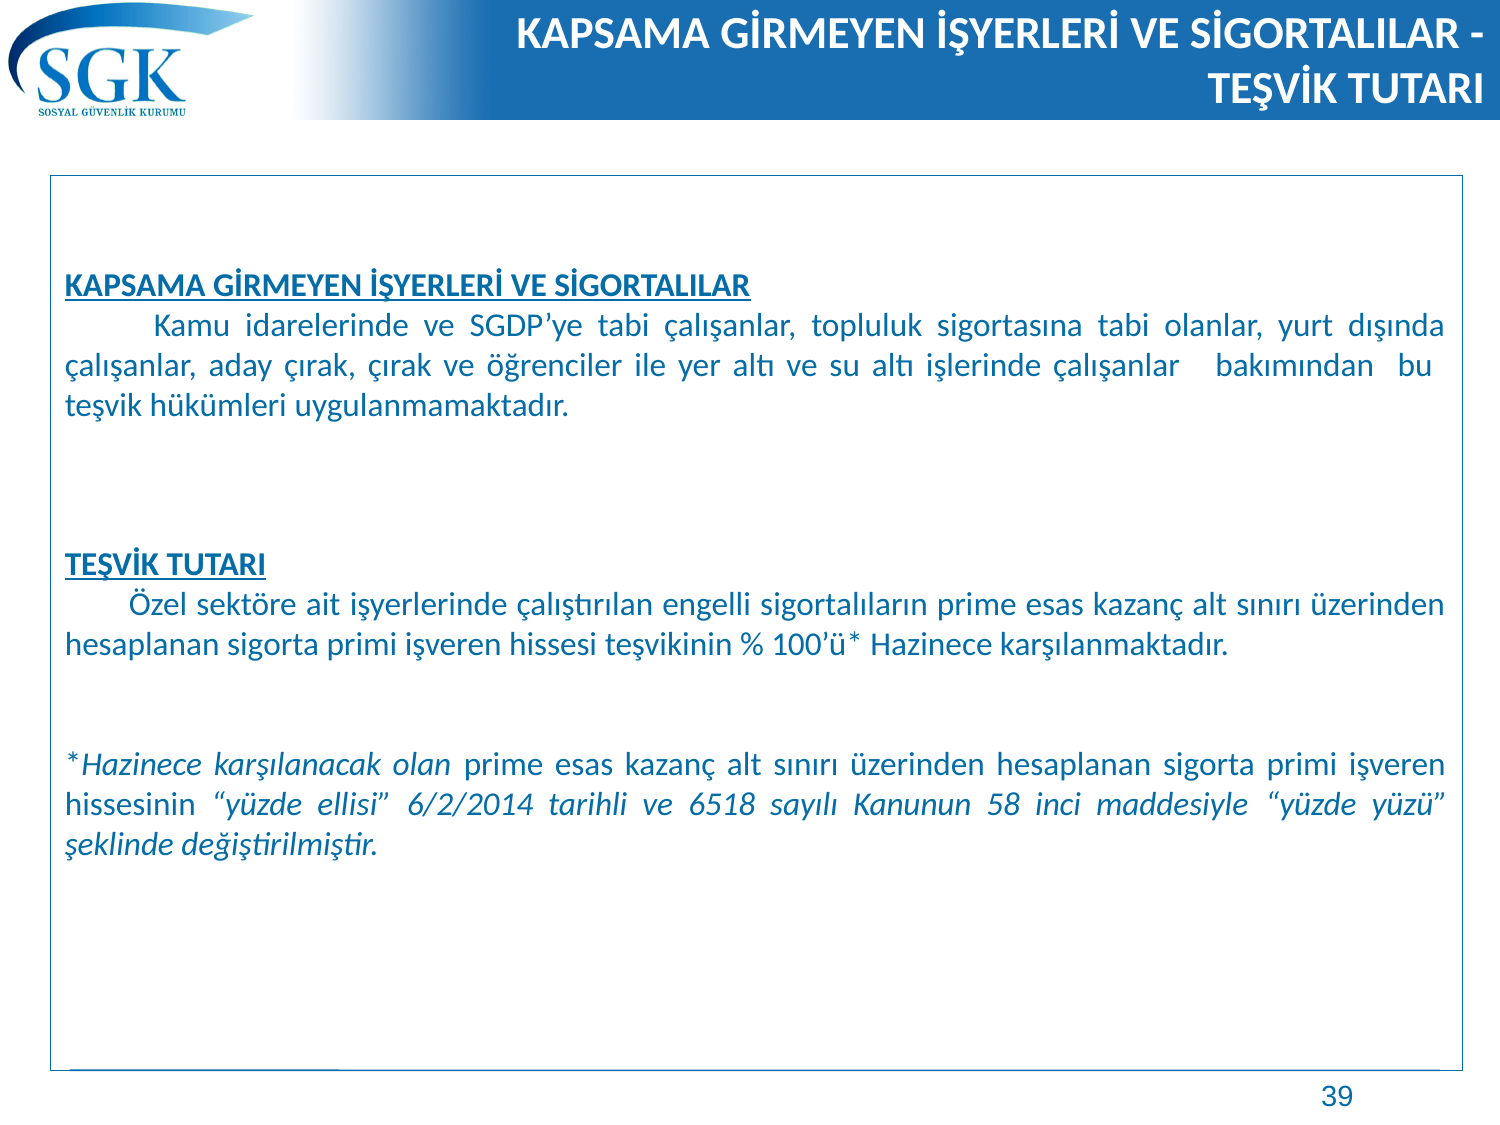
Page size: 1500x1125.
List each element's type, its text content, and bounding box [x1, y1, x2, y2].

list KAPSAMA GİRMEYEN İŞYERLERİ VE SİGORTALILAR Kamu idarelerinde ve SGDP’ye tabi çalışanlar, topluluk sigortasına tabi olanlar, yurt dışında çalışanlar, aday çırak, çırak ve öğrenciler ile yer altı ve su altı işlerinde çalışanlar bakımından bu teşvik hükümleri uygulanmamaktadır. TEŞVİK TUTARI Özel sektöre ait işyerlerinde çalıştırılan engelli sigortalıların prime esas kazanç alt sınırı üzerinden hesaplanan sigorta primi işveren hissesi teşvikinin % 100’ü* Hazinece karşılanmaktadır. *Hazinece karşılanacak olan prime esas kazanç alt sınırı üzerinden hesaplanan sigorta primi işveren hissesinin “yüzde ellisi” 6/2/2014 tarihli ve 6518 sayılı Kanunun 58 inci maddesiyle “yüzde yüzü” şeklinde değiştirilmiştir. [50, 175, 1463, 1071]
slide_number [1305, 1065, 1442, 1125]
picture [0, 0, 1500, 120]
title KAPSAMA GİRMEYEN İŞYERLERİ VE SİGORTALILAR - TEŞVİK TUTARI [421, 0, 1500, 117]
